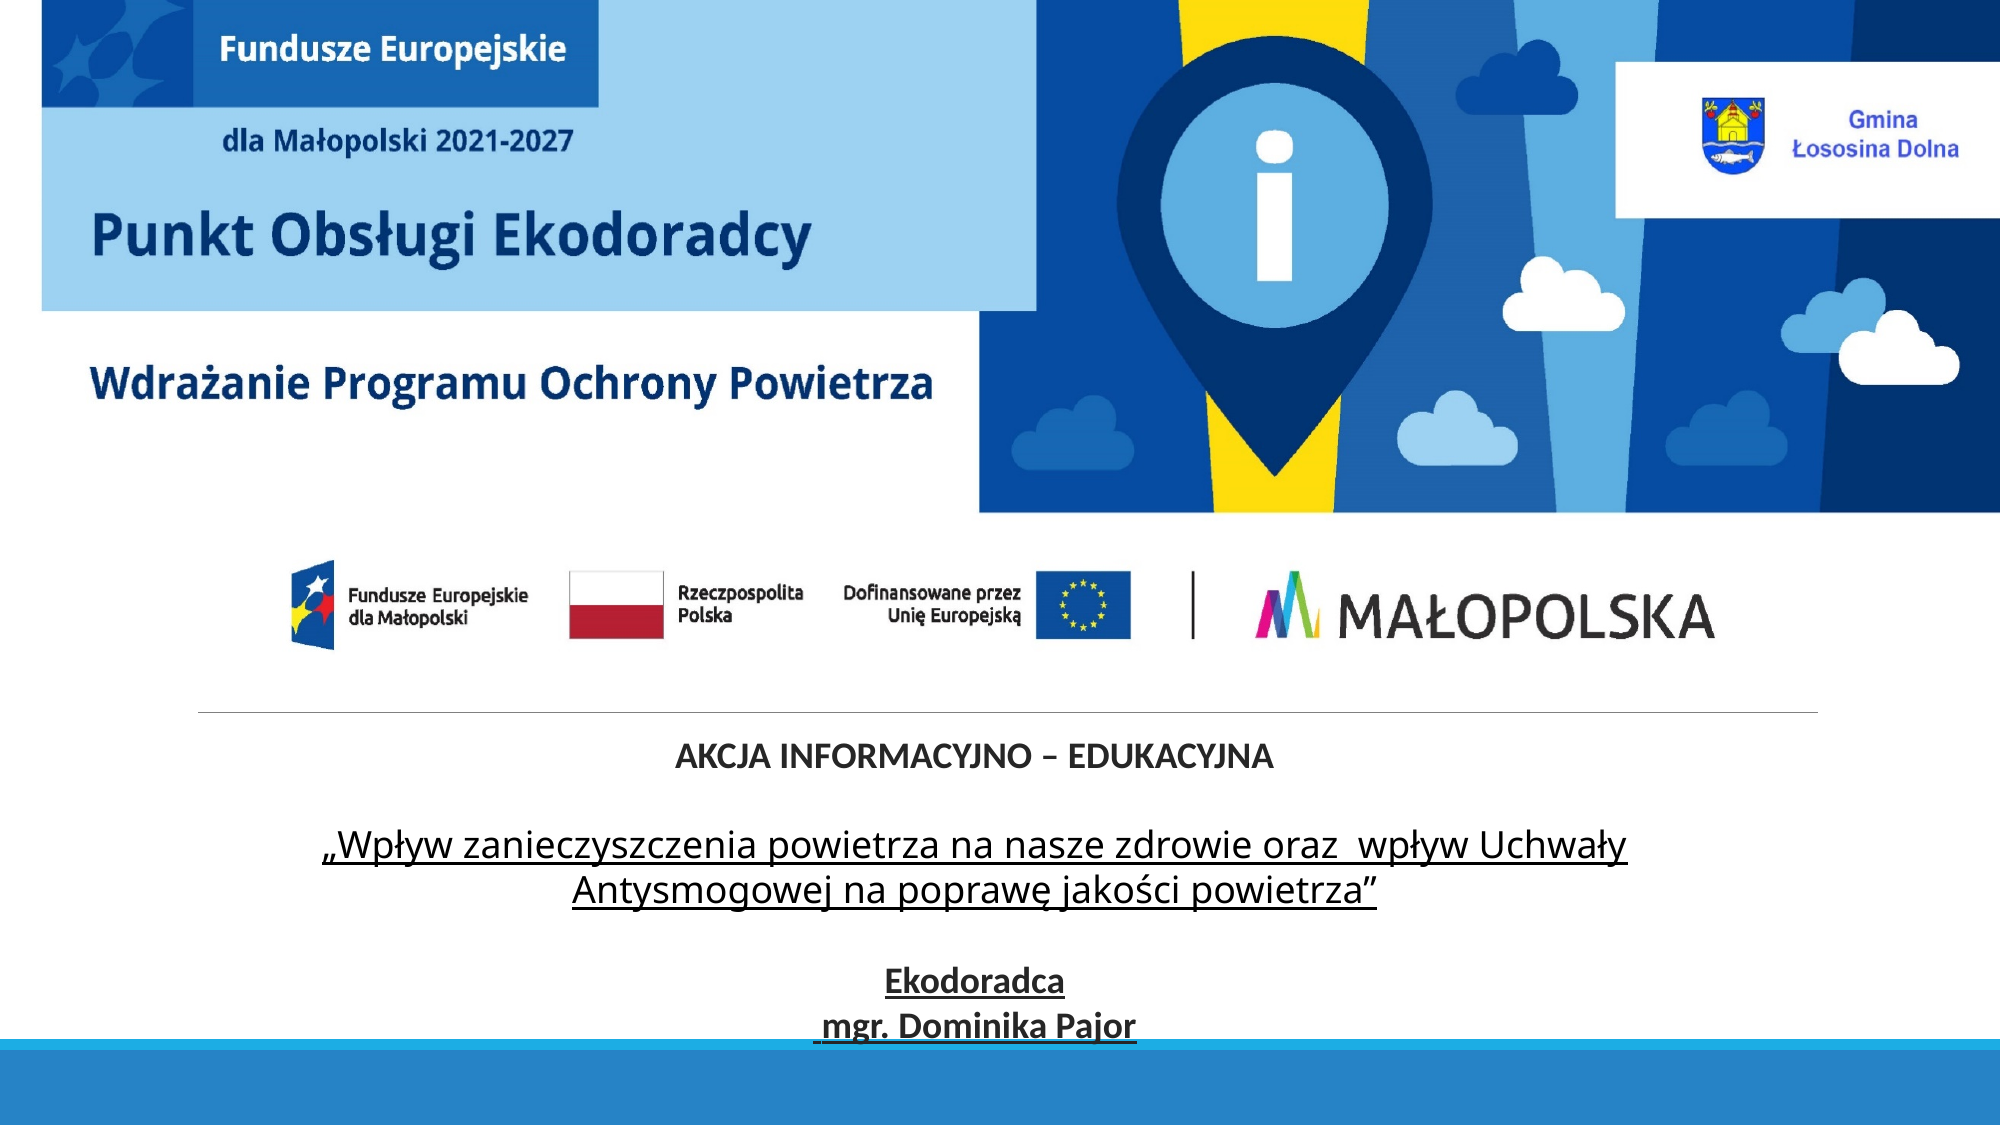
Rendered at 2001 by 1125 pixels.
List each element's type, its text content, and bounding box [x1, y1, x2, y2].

picture [0, 0, 2000, 673]
text_box AKCJA INFORMACYJNO – EDUKACYJNA „Wpływ zanieczyszczenia powietrza na nasze zdrowie oraz wpływ Uchwały Antysmogowej na poprawę jakości powietrza” Ekodoradca mgr. Dominika Pajor [281, 723, 1668, 1054]
